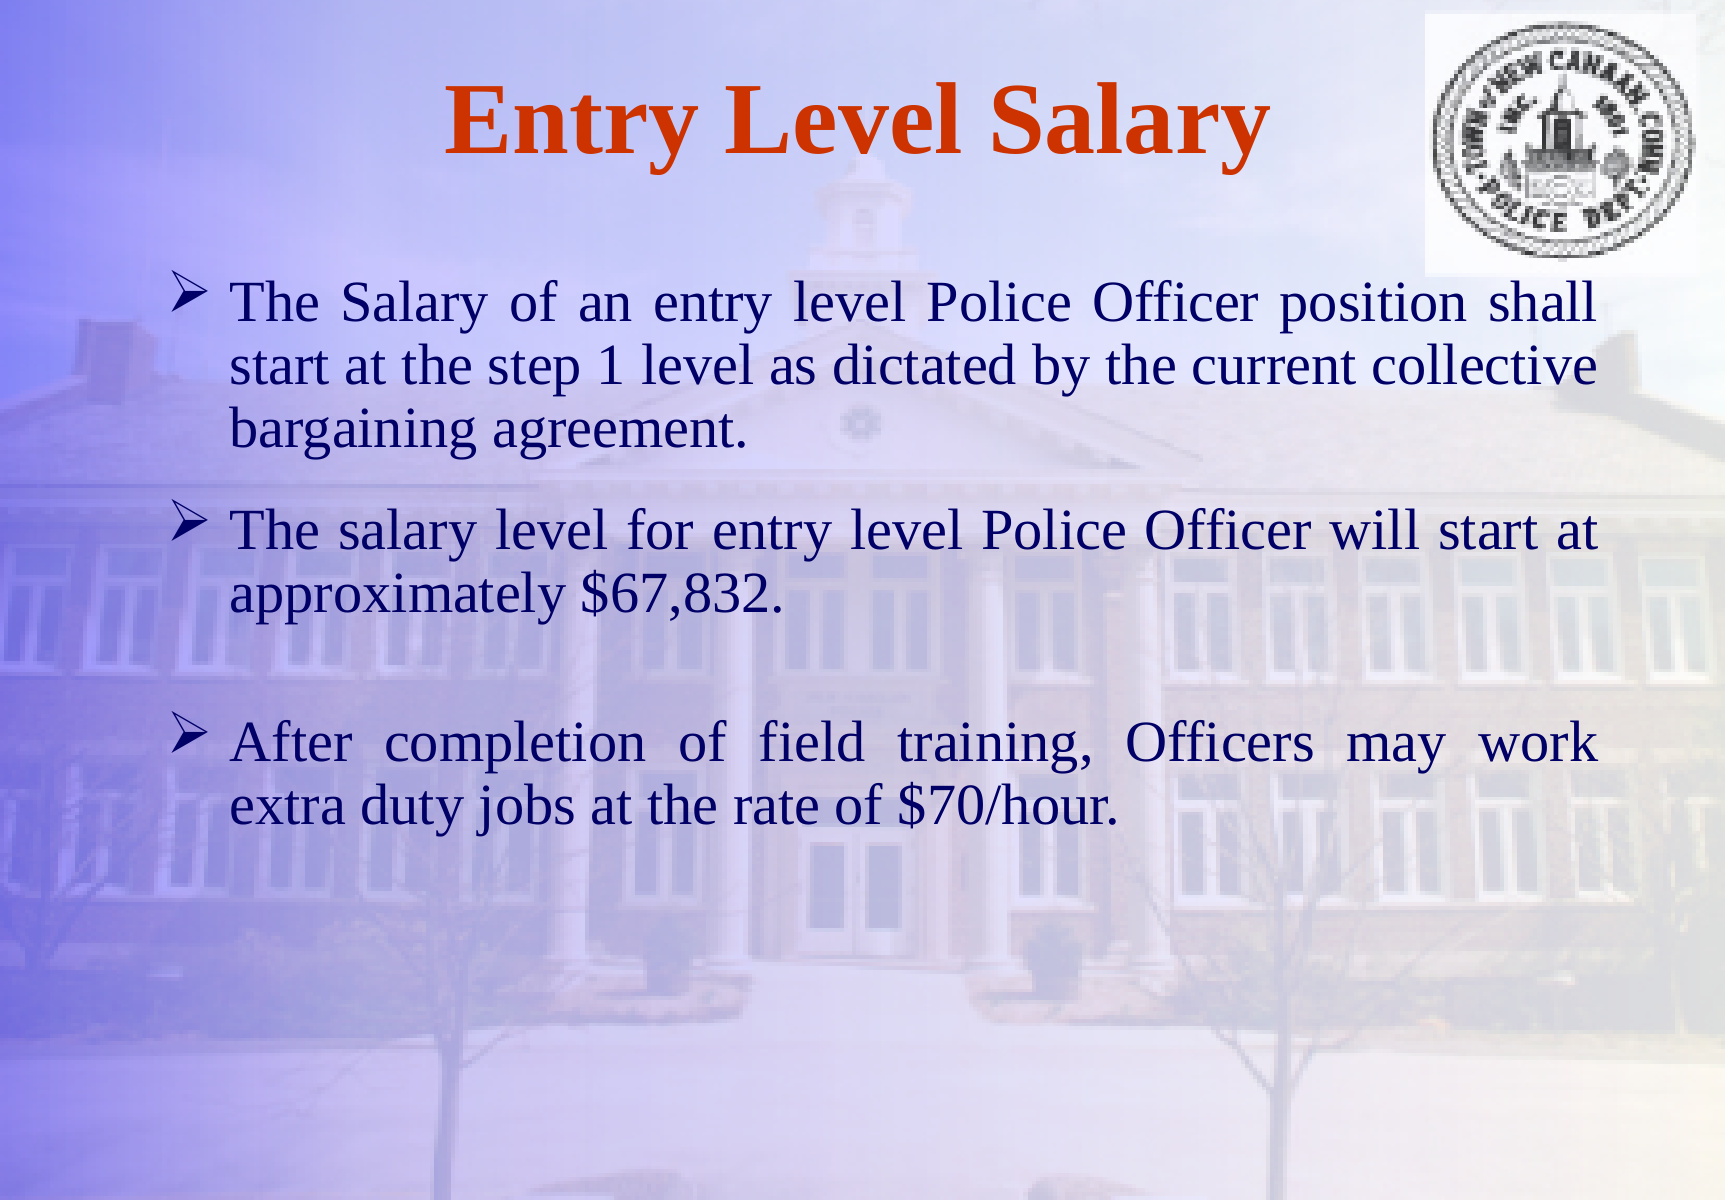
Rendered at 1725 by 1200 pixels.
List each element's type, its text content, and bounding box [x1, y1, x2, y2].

picture [0, 0, 1725, 1200]
title Entry Level Salary [125, 50, 1592, 175]
list The Salary of an entry level Police Officer position shall start at the step 1 level as dictated by the current collective bargaining agreement. The salary level for entry level Police Officer will start at approximately $67,832. After completion of field training, Officers may work extra duty jobs at the rate of $70/hour. [150, 262, 1617, 983]
